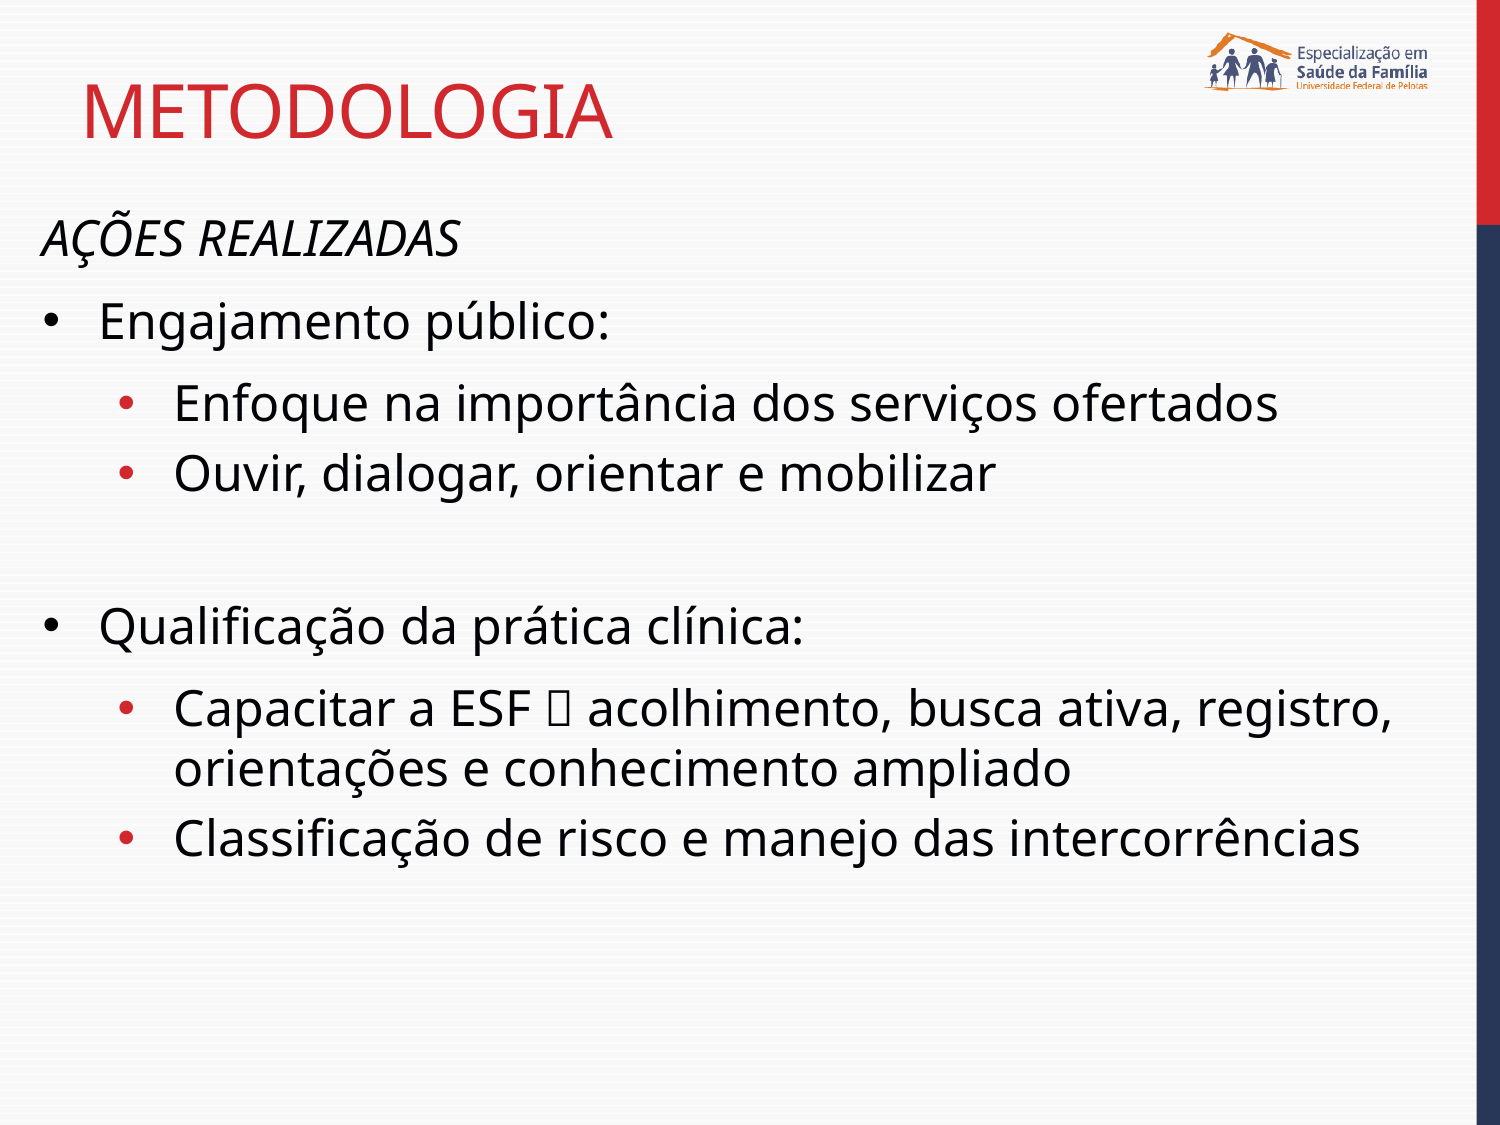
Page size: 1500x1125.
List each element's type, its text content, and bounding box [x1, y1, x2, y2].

picture [1198, 30, 1436, 96]
list AÇÕES REALIZADAS Engajamento público: Enfoque na importância dos serviços ofertados Ouvir, dialogar, orientar e mobilizar Qualificação da prática clínica: Capacitar a ESF  acolhimento, busca ativa, registro, orientações e conhecimento ampliado Classificação de risco e manejo das intercorrências [27, 199, 1459, 1047]
title METODOLOGIA [64, 30, 1015, 162]
